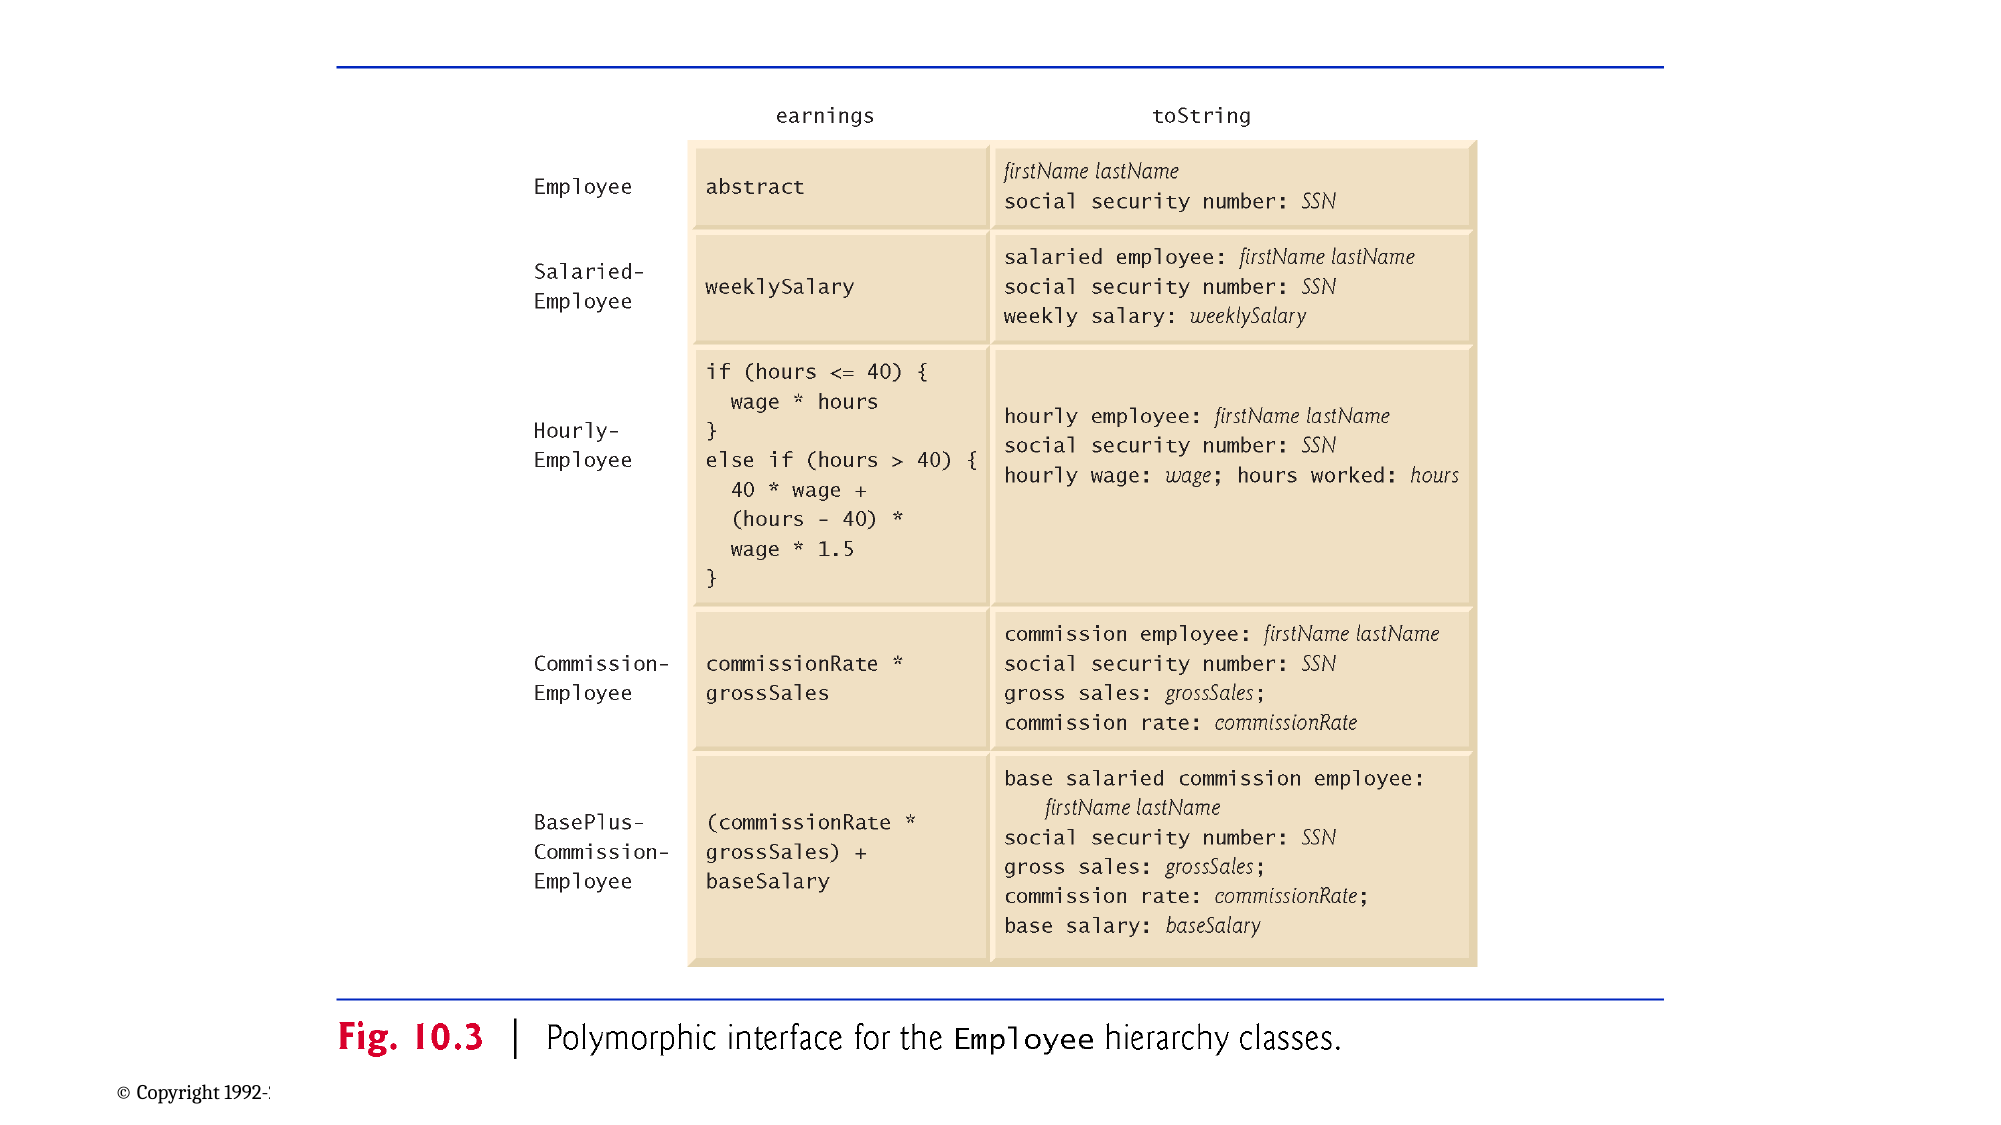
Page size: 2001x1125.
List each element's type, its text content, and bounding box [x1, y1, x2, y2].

footer © Copyright 1992-2018 by Pearson Education, Inc. All Rights Reserved. [99, 1051, 264, 1112]
picture [269, 0, 1730, 1125]
